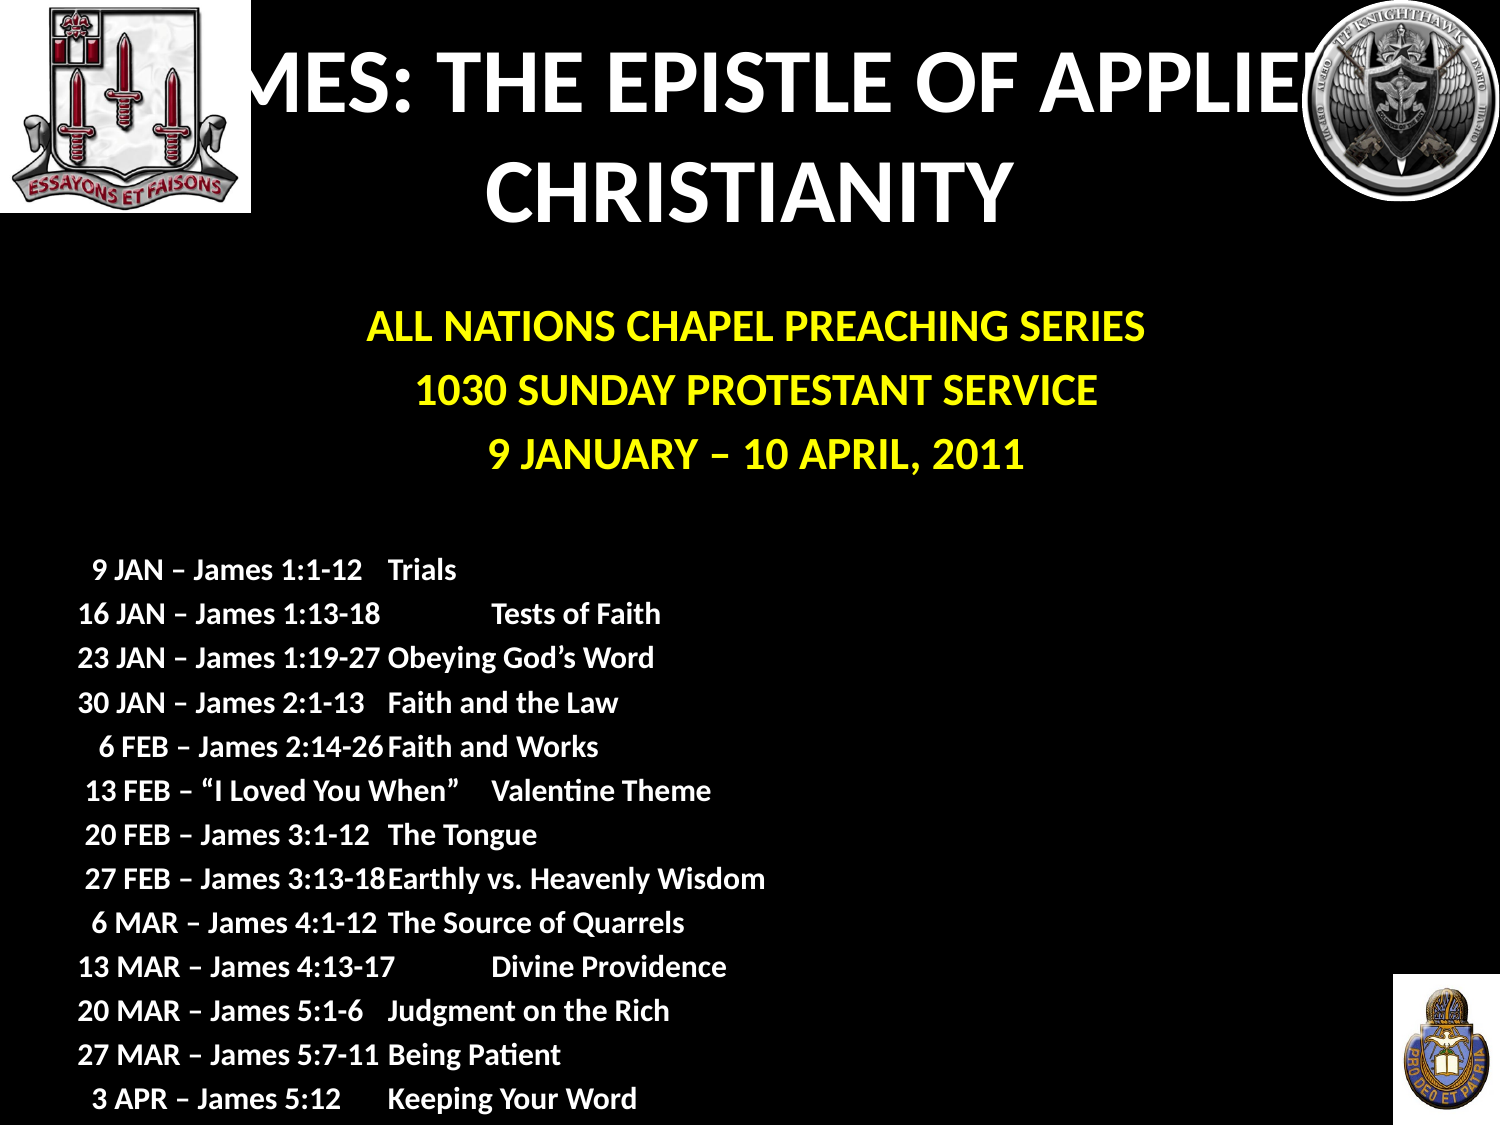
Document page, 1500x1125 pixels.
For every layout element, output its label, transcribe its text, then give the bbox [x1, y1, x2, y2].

picture [1393, 974, 1500, 1125]
picture [1301, 0, 1500, 202]
title JAMES: THE EPISTLE OF APPLIED CHRISTIANITY [88, 0, 1412, 263]
subtitle ALL NATIONS CHAPEL PREACHING SERIES 1030 SUNDAY PROTESTANT SERVICE 9 JANUARY – 10 APRIL, 2011 9 JAN – James 1:1-12 Trials 16 JAN – James 1:13-18 Tests of Faith 23 JAN – James 1:19-27 Obeying God’s Word 30 JAN – James 2:1-13 Faith and the Law 6 FEB – James 2:14-26 Faith and Works 13 FEB – “I Loved You When” Valentine Theme 20 FEB – James 3:1-12 The Tongue 27 FEB – James 3:13-18 Earthly vs. Heavenly Wisdom 6 MAR – James 4:1-12 The Source of Quarrels 13 MAR – James 4:13-17 Divine Providence 20 MAR – James 5:1-6 Judgment on the Rich 27 MAR – James 5:7-11 Being Patient 3 APR – James 5:12 Keeping Your Word 10 APR – James 5:13-20 Effective Prayer [62, 287, 1450, 1125]
picture [0, 0, 251, 213]
